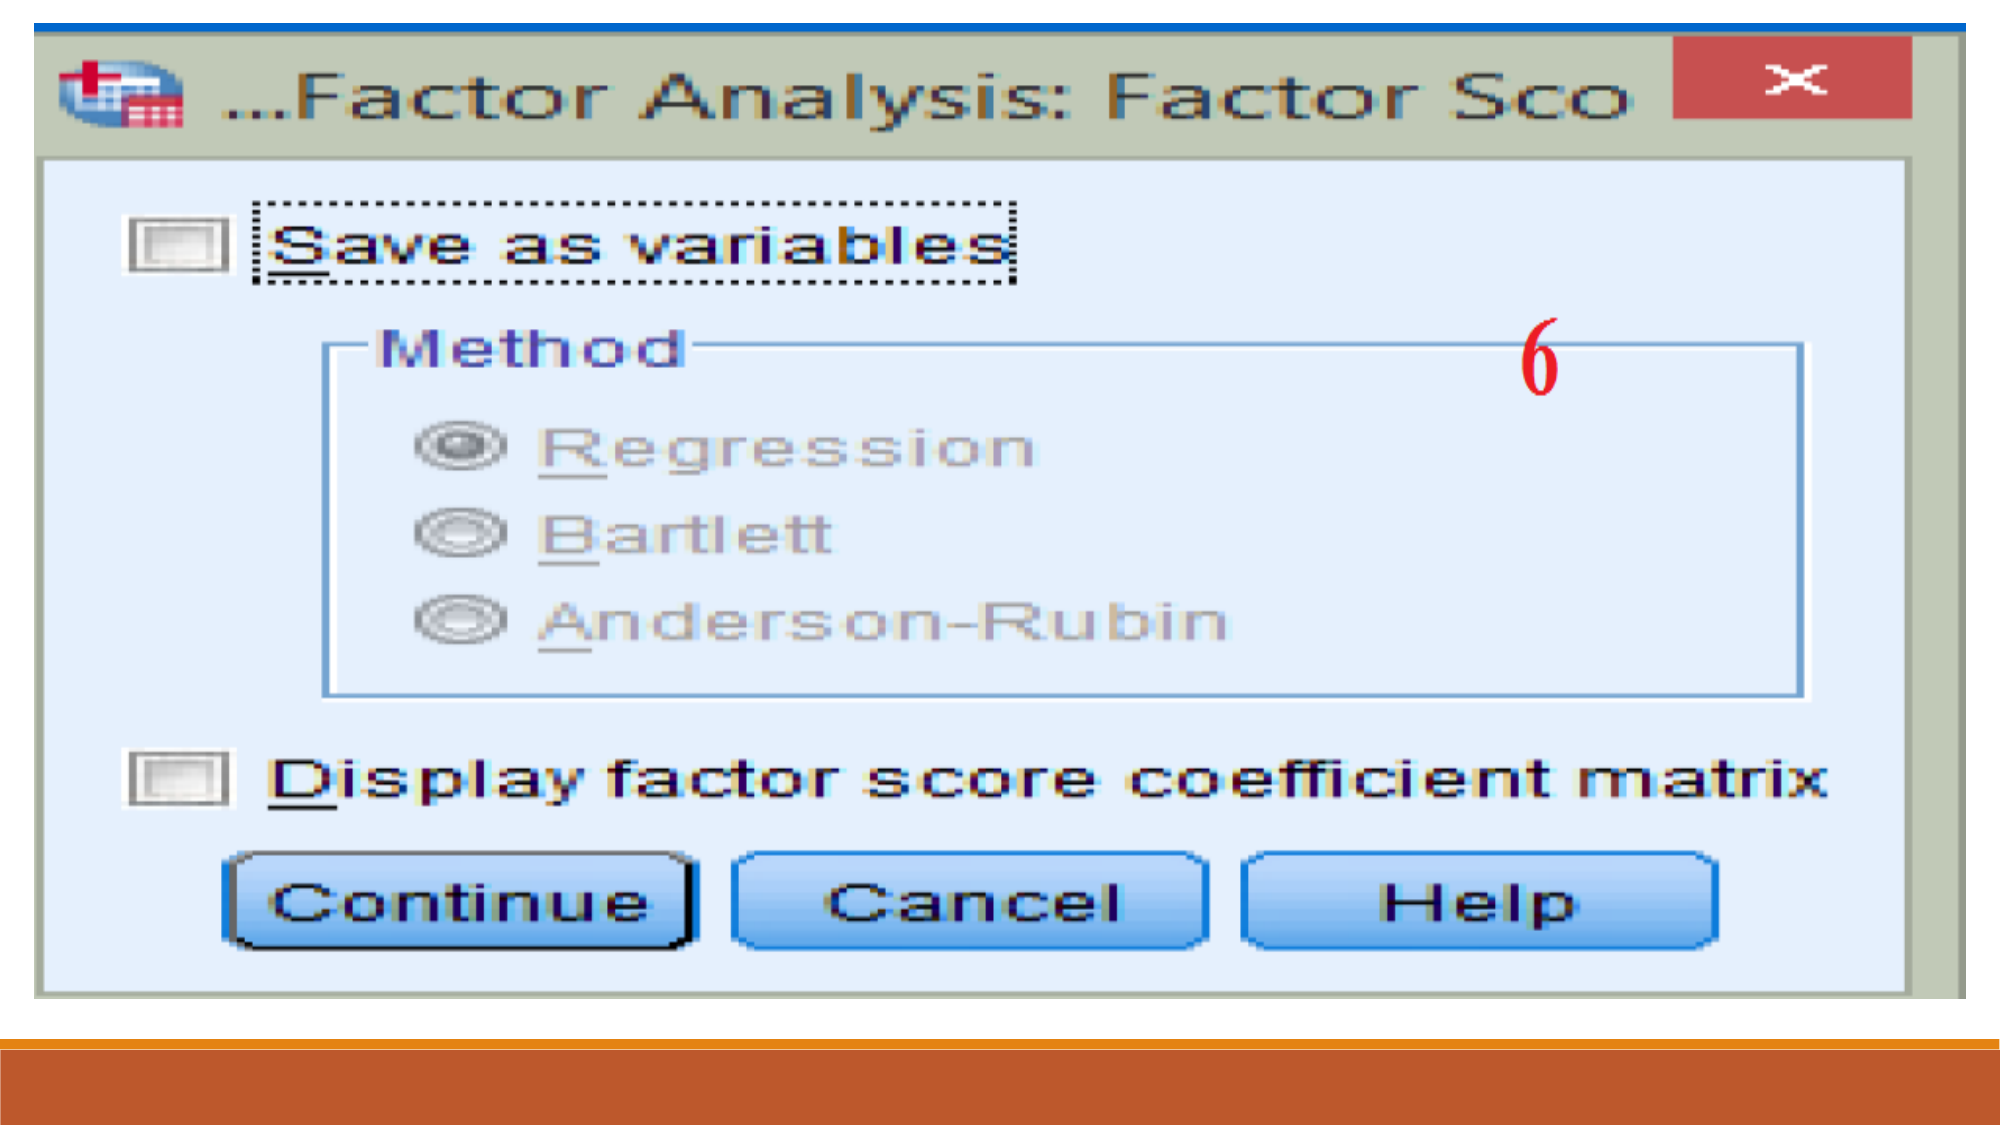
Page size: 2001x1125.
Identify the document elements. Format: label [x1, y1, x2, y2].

picture [33, 22, 1967, 999]
